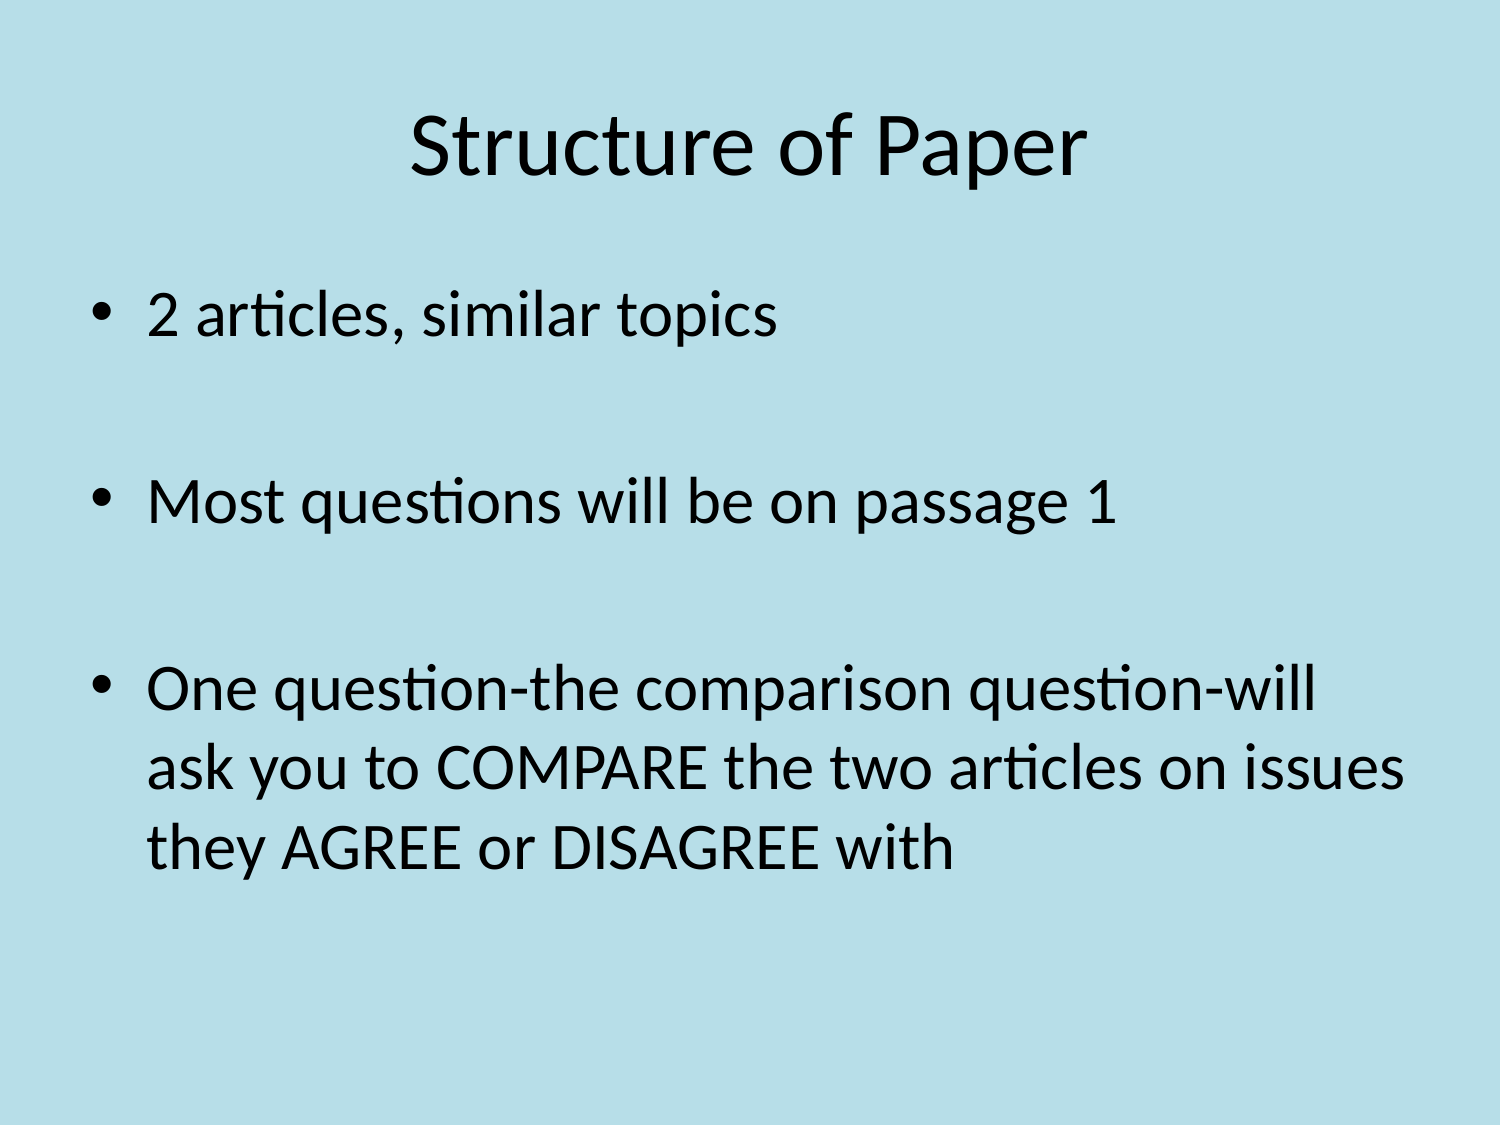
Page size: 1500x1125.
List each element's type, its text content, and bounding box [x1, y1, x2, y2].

list 2 articles, similar topics Most questions will be on passage 1 One question-the comparison question-will ask you to COMPARE the two articles on issues they AGREE or DISAGREE with [75, 262, 1425, 1005]
title Structure of Paper [75, 45, 1425, 233]
